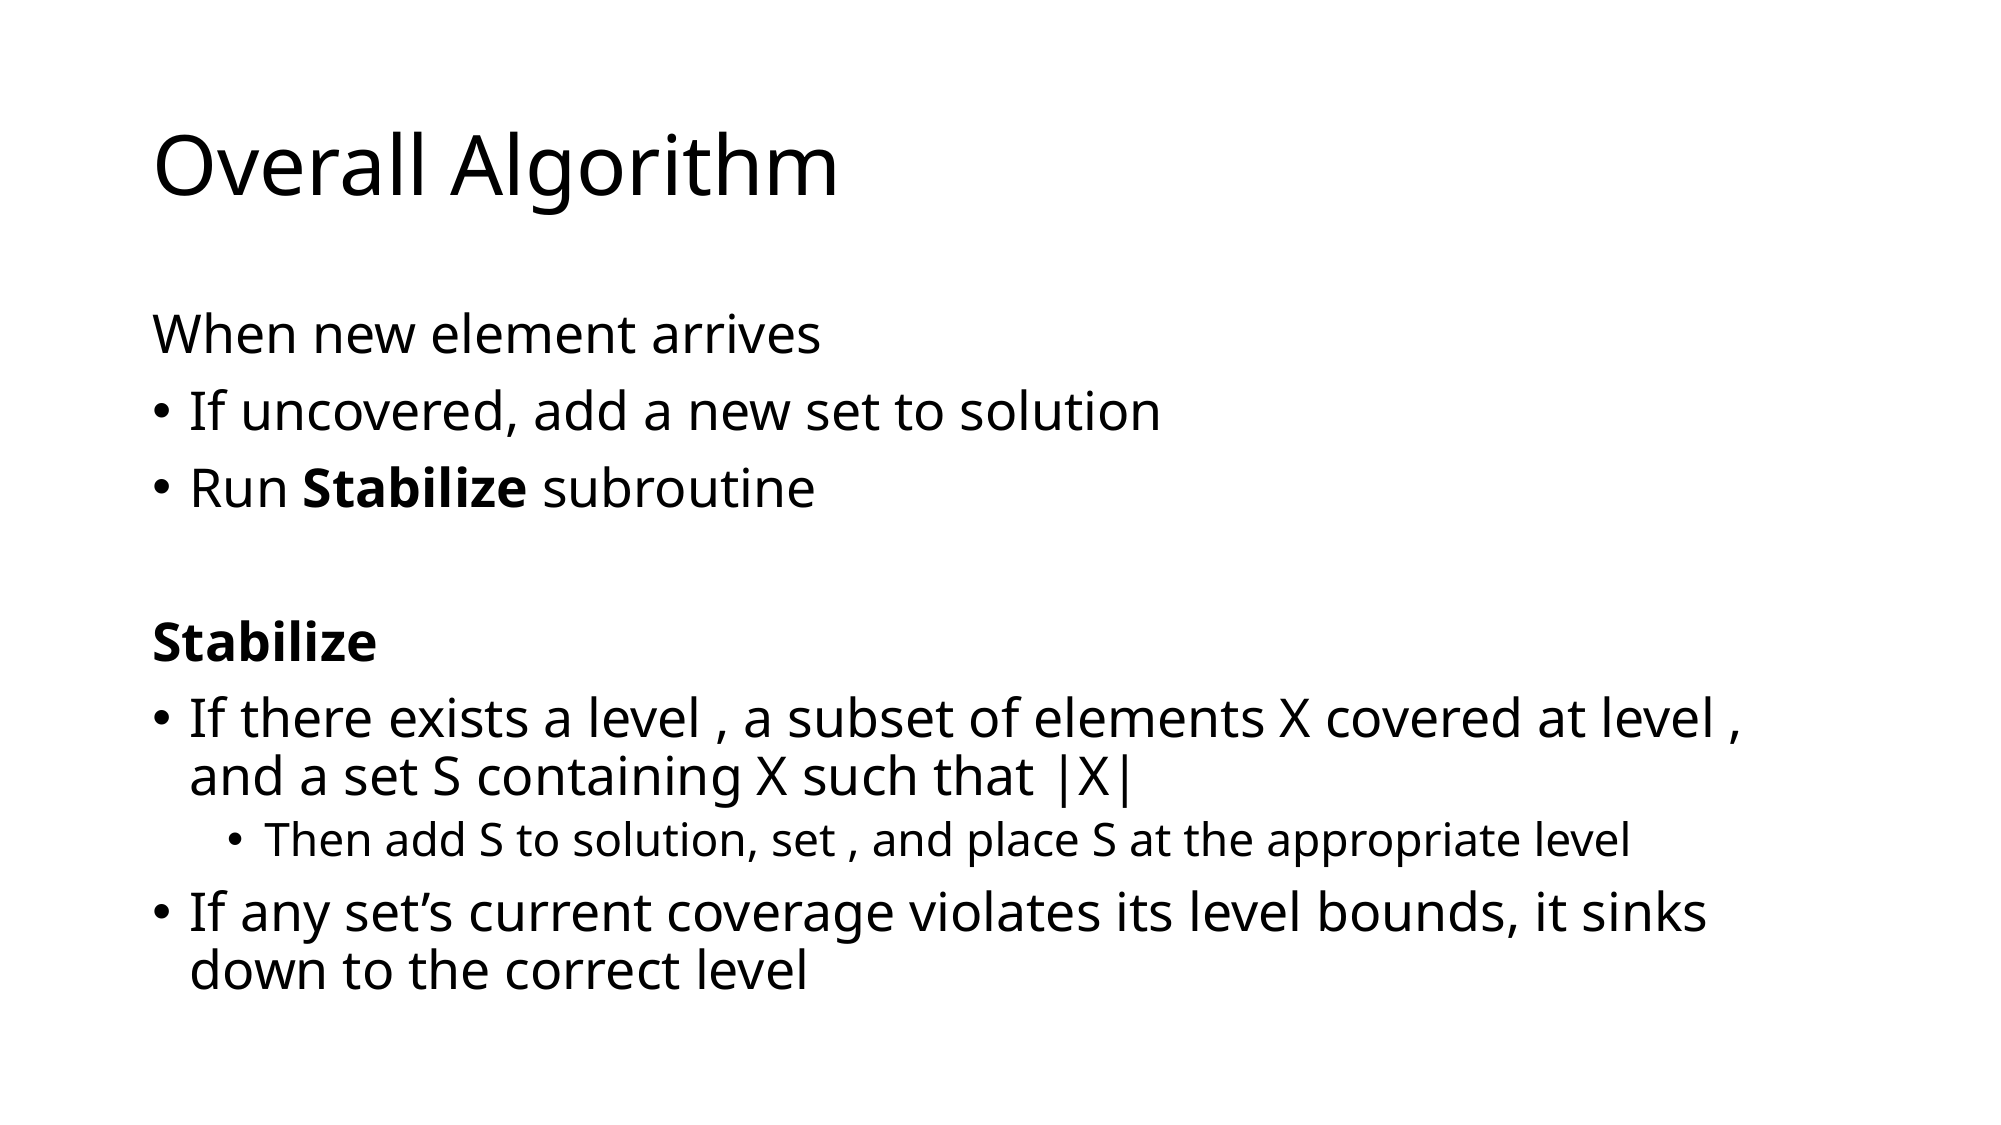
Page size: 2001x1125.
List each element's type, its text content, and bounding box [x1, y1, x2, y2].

title Overall Algorithm [137, 59, 1863, 278]
